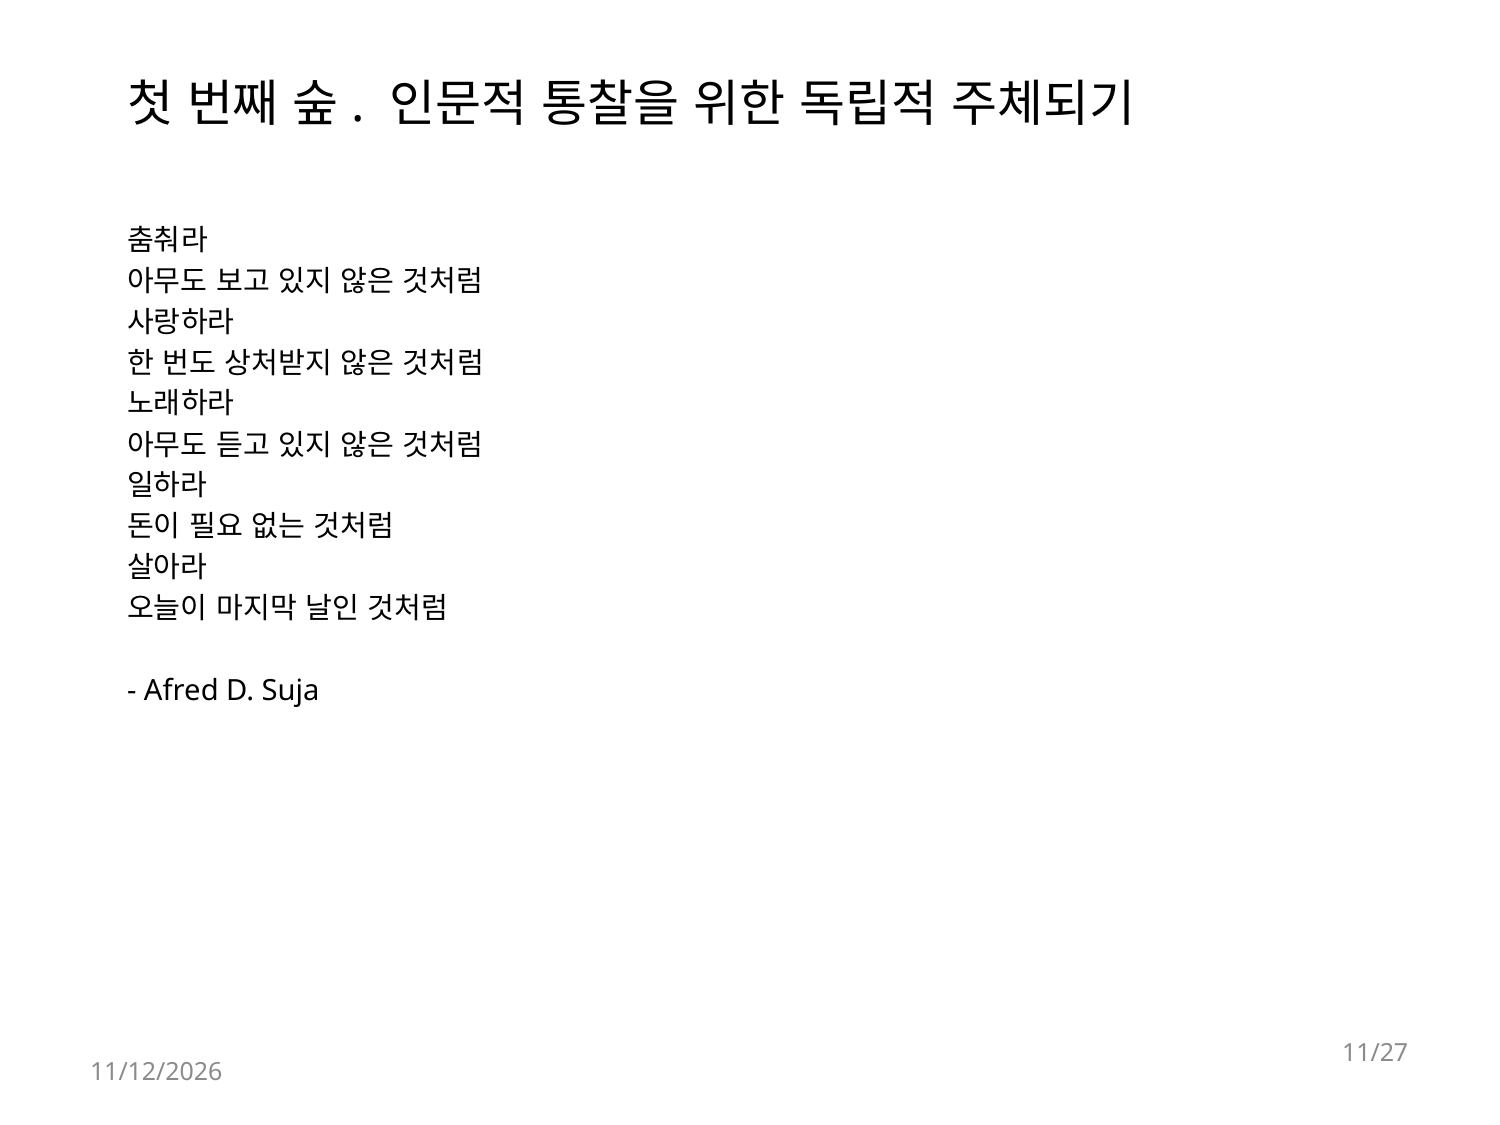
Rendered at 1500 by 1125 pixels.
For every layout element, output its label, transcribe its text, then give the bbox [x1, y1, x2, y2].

title 첫 번째 숲. 인문적 통찰을 위한 독립적 주체되기 [112, 66, 1353, 138]
slide_number 11/27 [1092, 1023, 1424, 1084]
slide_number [75, 1042, 425, 1103]
subtitle 춤춰라 아무도 보고 있지 않은 것처럼 사랑하라 한 번도 상처받지 않은 것처럼 노래하라 아무도 듣고 있지 않은 것처럼 일하라 돈이 필요 없는 것처럼 살아라 오늘이 마지막 날인 것처럼 - Afred D. Suja [112, 172, 1412, 988]
